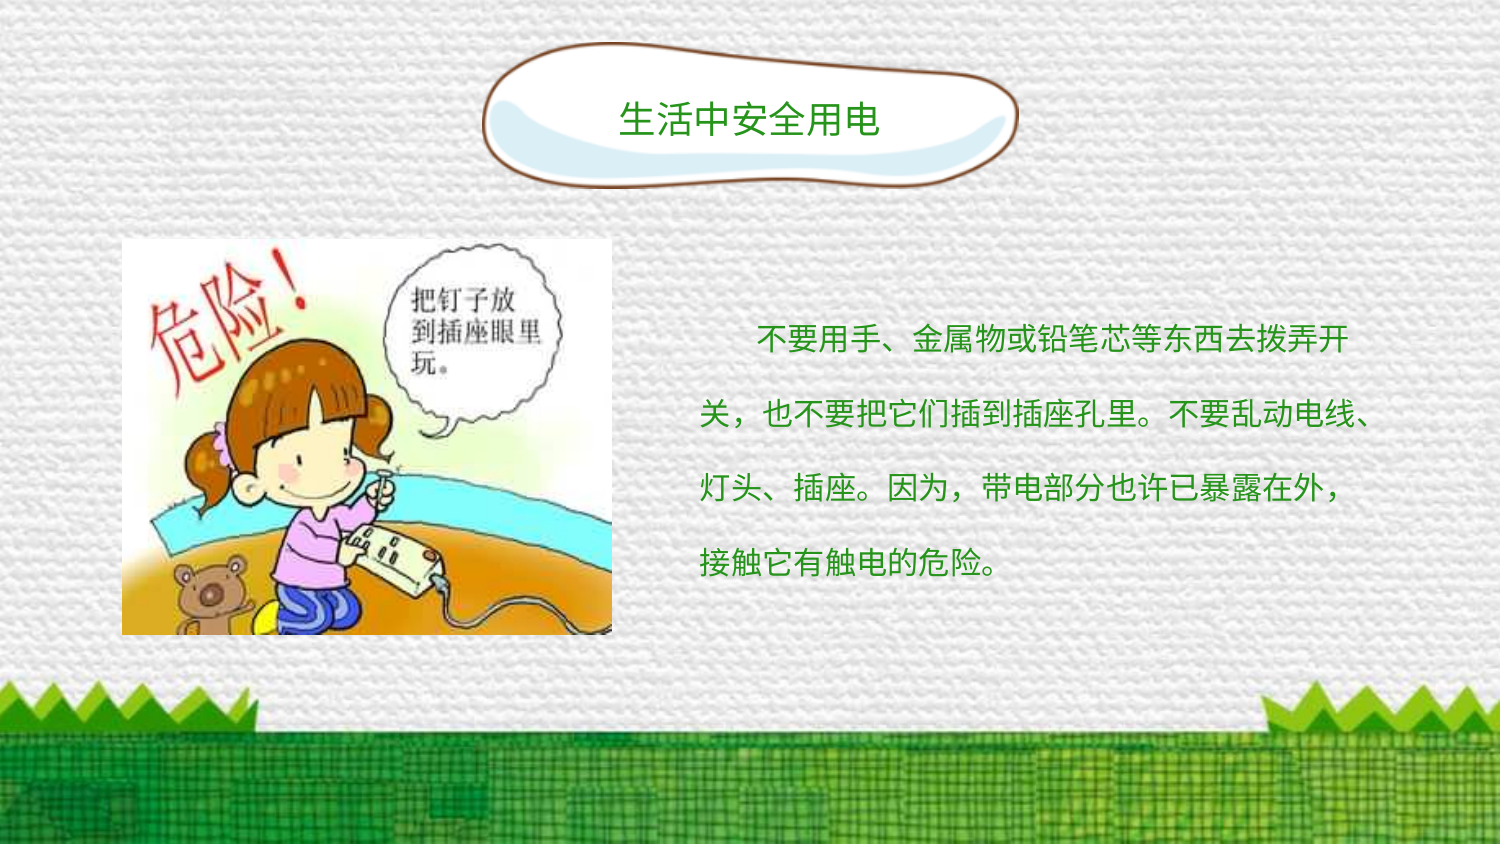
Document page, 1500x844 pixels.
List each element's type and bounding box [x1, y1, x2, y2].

picture [0, 0, 1500, 844]
text_box [459, 41, 1041, 189]
